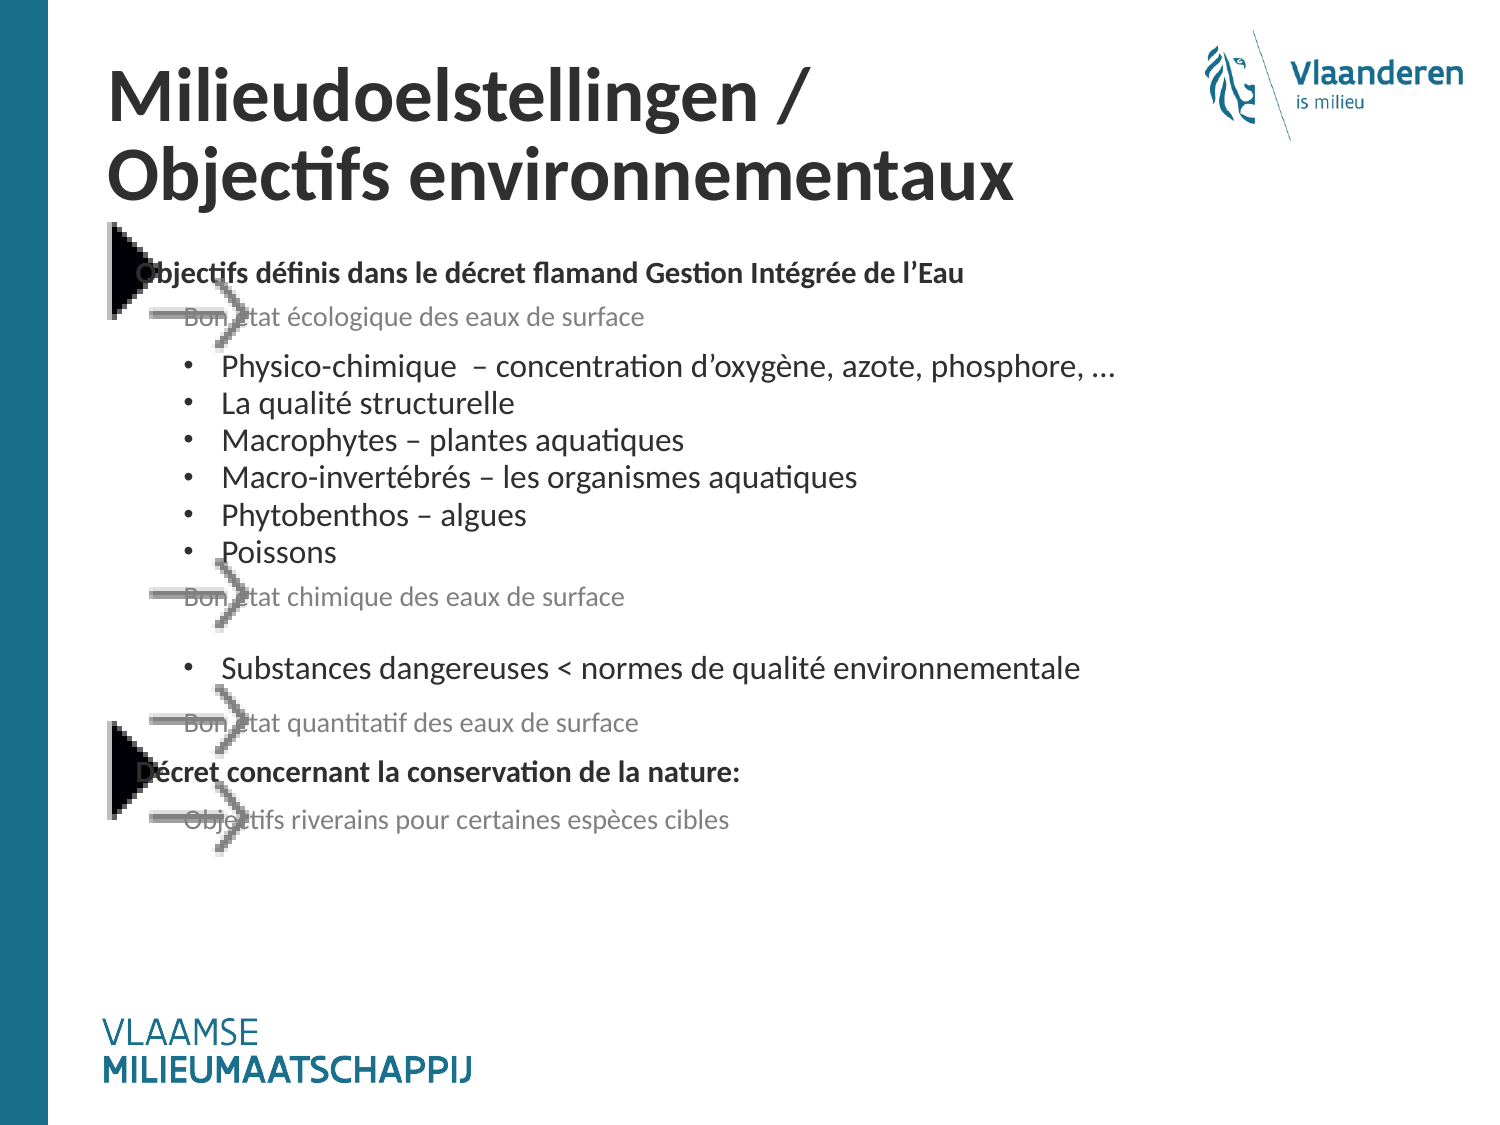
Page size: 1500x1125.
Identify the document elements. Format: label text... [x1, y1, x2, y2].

title Milieudoelstellingen / Objectifs environnementaux [107, 57, 1325, 241]
picture [107, 684, 291, 857]
picture [107, 222, 291, 353]
picture [1205, 30, 1464, 141]
picture [102, 1018, 471, 1083]
list Objectifs définis dans le décret flamand Gestion Intégrée de l’Eau Bon état écologique des eaux de surface Physico-chimique – concentration d’oxygène, azote, phosphore, … La qualité structurelle Macrophytes – plantes aquatiques Macro-invertébrés – les organismes aquatiques Phytobenthos – algues Poissons Bon état chimique des eaux de surface Substances dangereuses < normes de qualité environnementale Bon état quantitatif des eaux de surface Décret concernant la conservation de la nature: Objectifs riverains pour certaines espèces cibles [107, 256, 1457, 859]
picture [145, 558, 291, 633]
